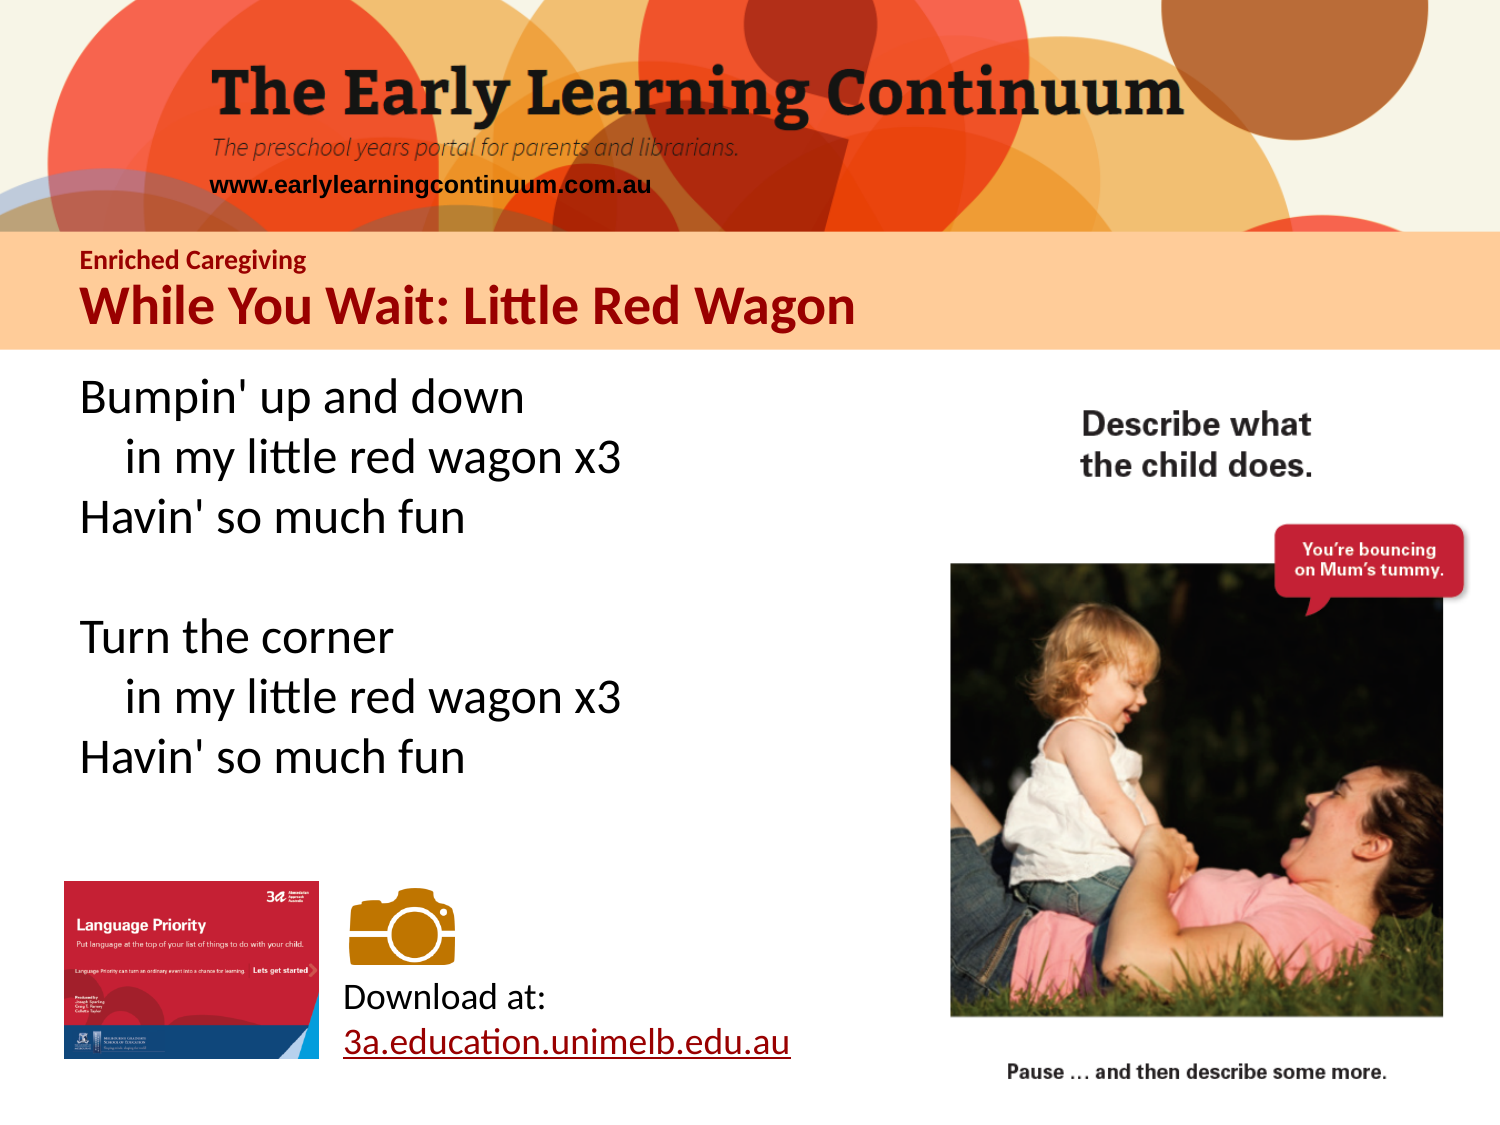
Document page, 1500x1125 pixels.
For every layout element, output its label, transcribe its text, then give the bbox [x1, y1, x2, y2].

subtitle Bumpin' up and down in my little red wagon x3 Havin' so much fun Turn the corner in my little red wagon x3 Havin' so much fun [64, 356, 1436, 1101]
text_box Download at: 3a.education.unimelb.edu.au [328, 964, 928, 1070]
picture [348, 887, 455, 965]
title Enriched Caregiving While You Wait: Little Red Wagon [64, 238, 1436, 345]
picture [934, 396, 1471, 1088]
picture [64, 881, 319, 1059]
picture [0, 0, 1500, 231]
